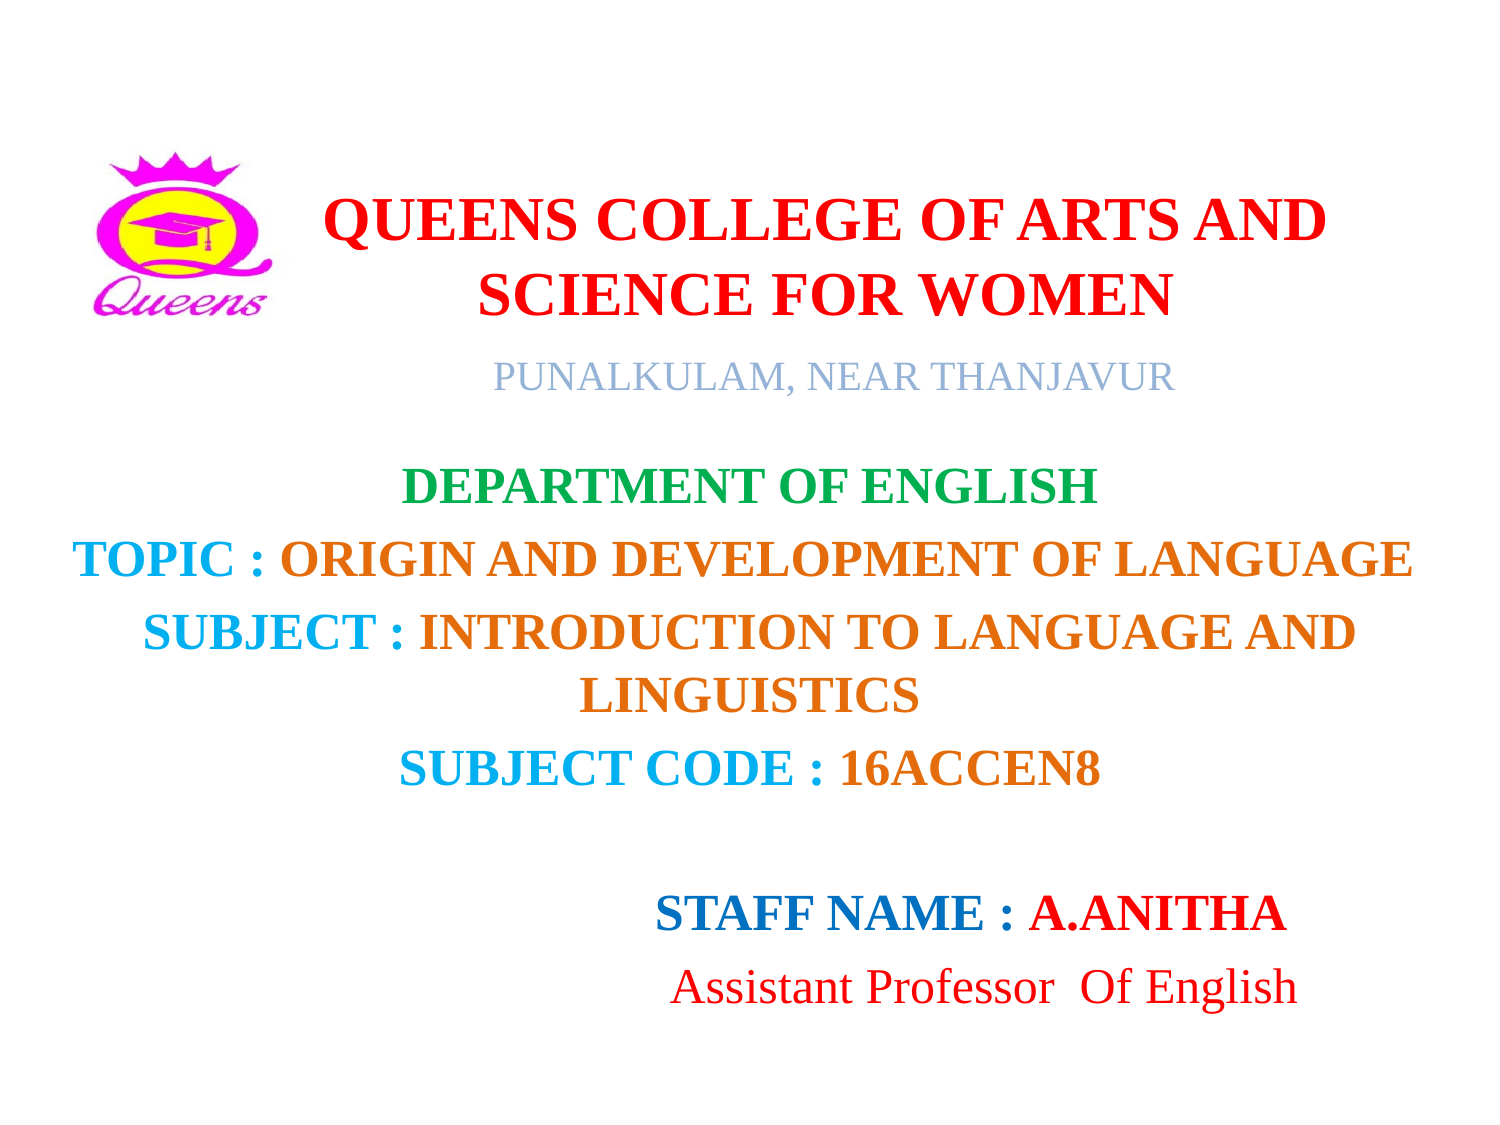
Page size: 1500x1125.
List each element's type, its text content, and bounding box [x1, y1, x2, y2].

picture [76, 148, 290, 327]
title QUEENS COLLEGE OF ARTS AND SCIENCE FOR WOMEN PUNALKULAM, NEAR THANJAVUR [277, 113, 1376, 444]
subtitle DEPARTMENT OF ENGLISH TOPIC : ORIGIN AND DEVELOPMENT OF LANGUAGE SUBJECT : INTRODUCTION TO LANGUAGE AND LINGUISTICS SUBJECT CODE : 16ACCEN8 STAFF NAME : A.ANITHA Assistant Professor Of English [41, 444, 1459, 1071]
